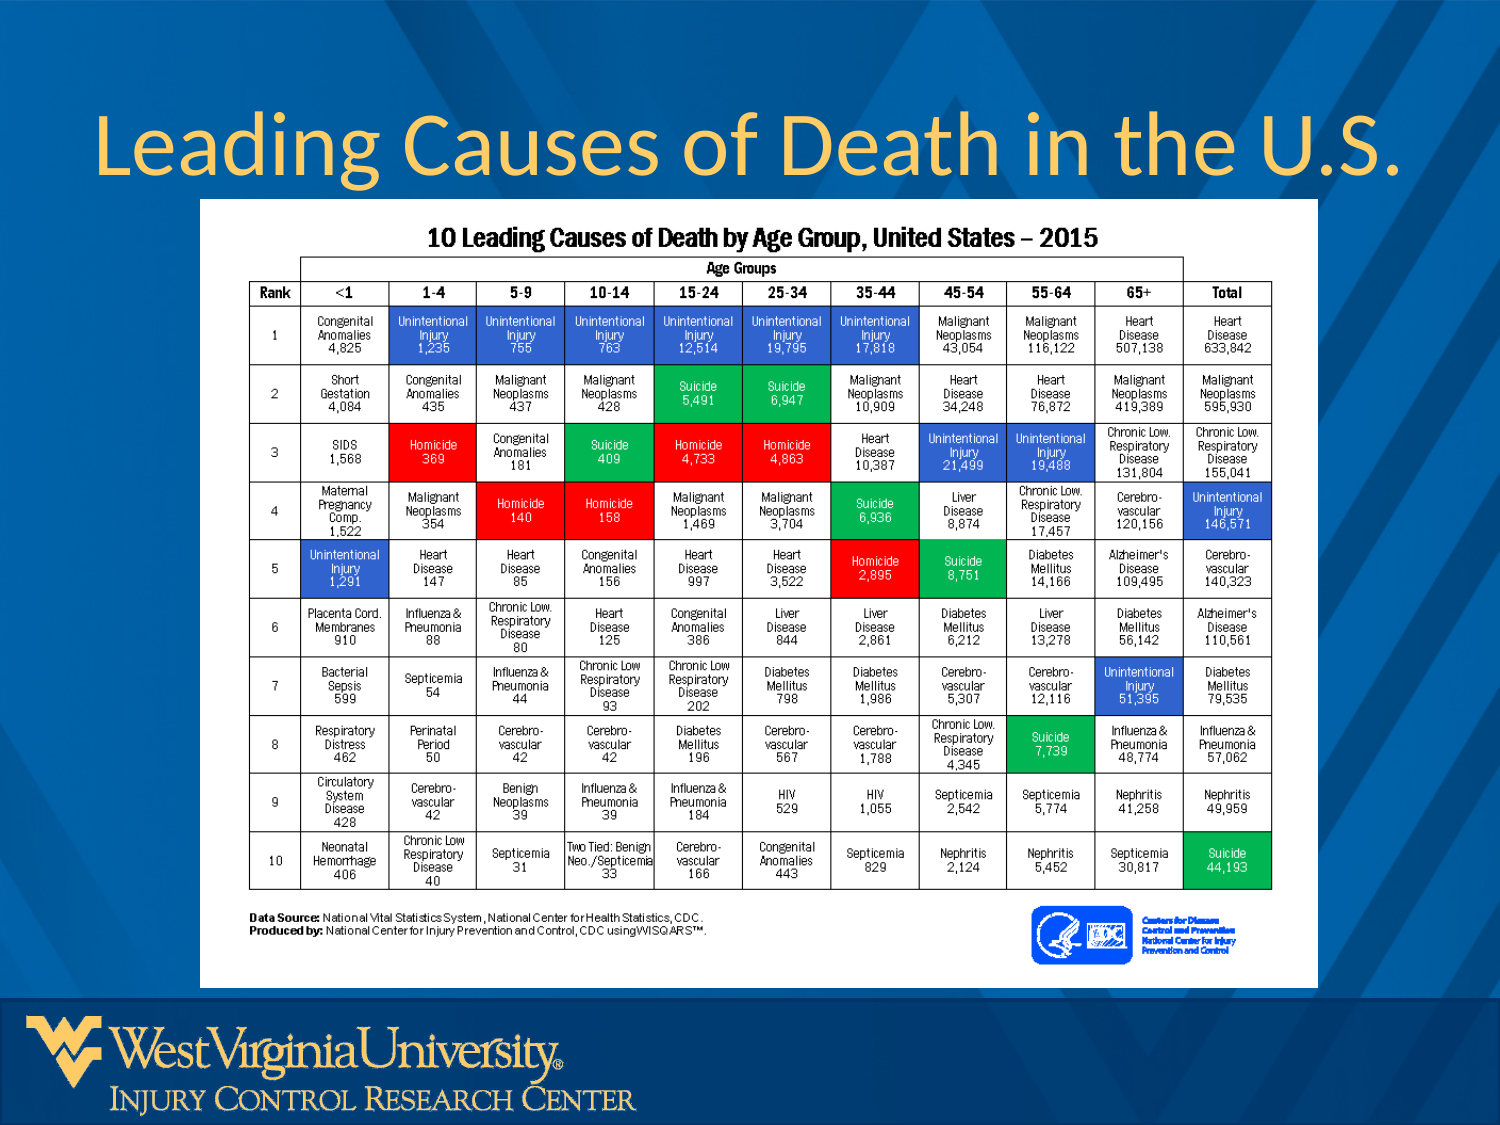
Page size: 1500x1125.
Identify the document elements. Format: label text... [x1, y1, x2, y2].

picture [24, 1008, 638, 1125]
picture [0, 0, 1500, 998]
title Leading Causes of Death in the U.S. [75, 45, 1425, 233]
